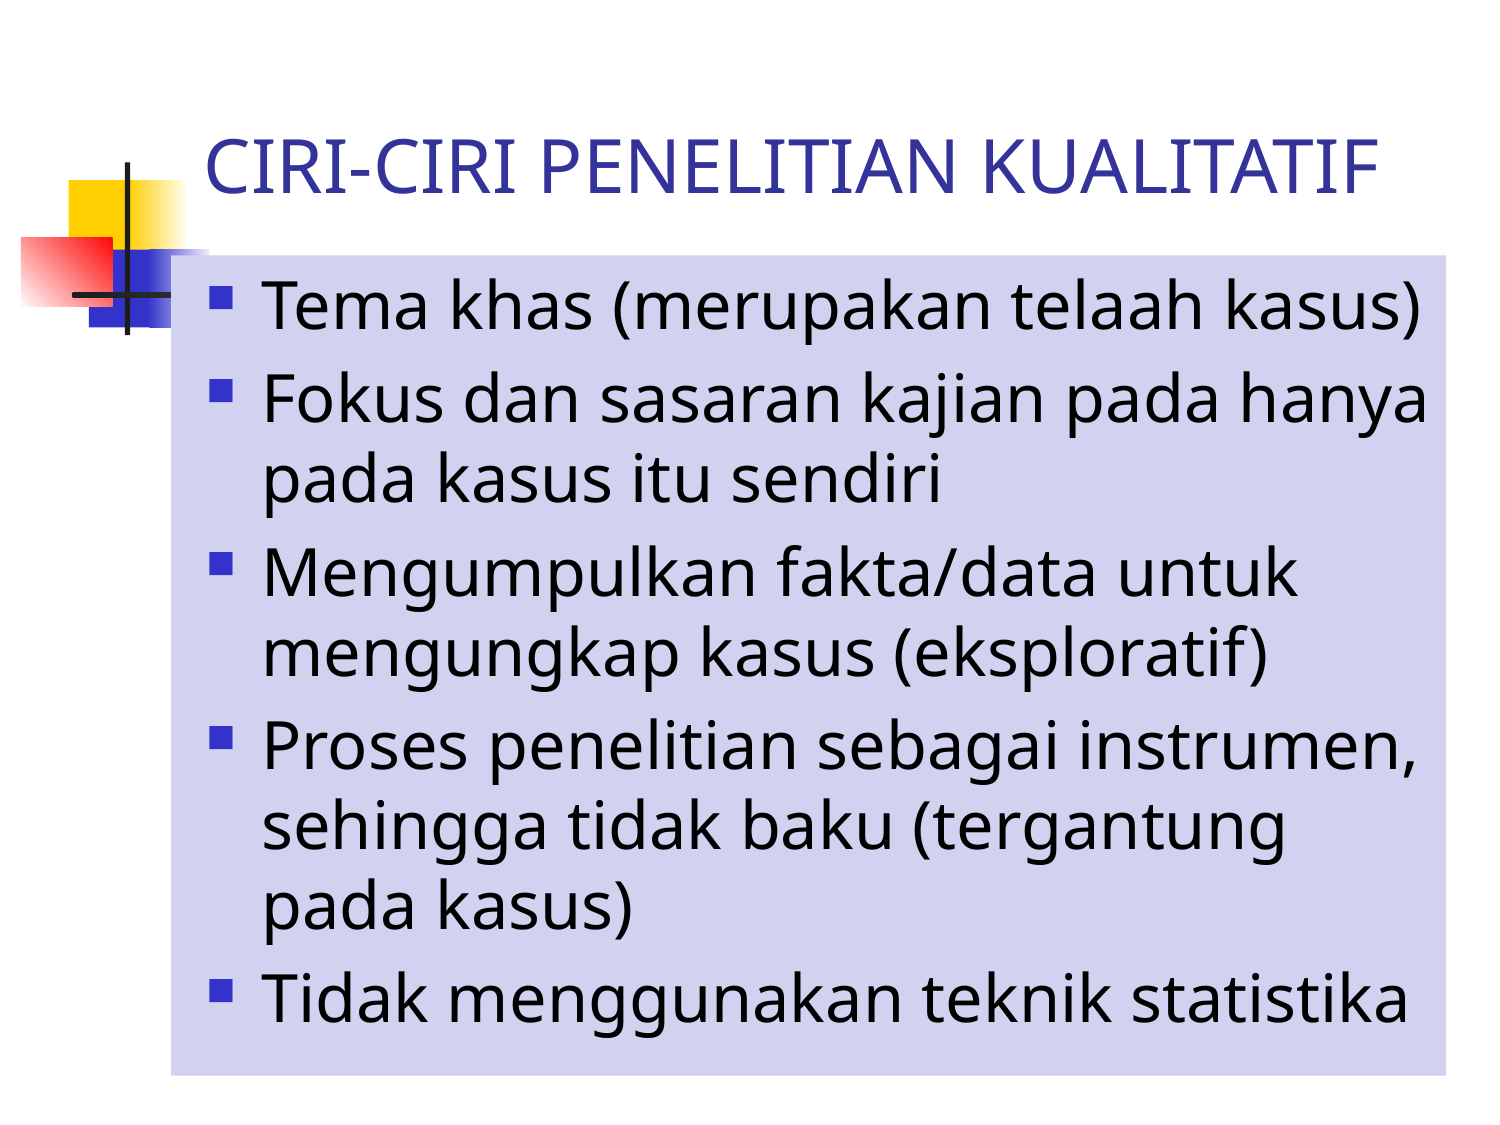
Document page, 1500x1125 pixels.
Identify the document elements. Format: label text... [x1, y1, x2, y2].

title CIRI-CIRI PENELITIAN KUALITATIF [188, 0, 1468, 217]
list Tema khas (merupakan telaah kasus) Fokus dan sasaran kajian pada hanya pada kasus itu sendiri Mengumpulkan fakta/data untuk mengungkap kasus (eksploratif) Proses penelitian sebagai instrumen, sehingga tidak baku (tergantung pada kasus) Tidak menggunakan teknik statistika [170, 255, 1447, 1076]
